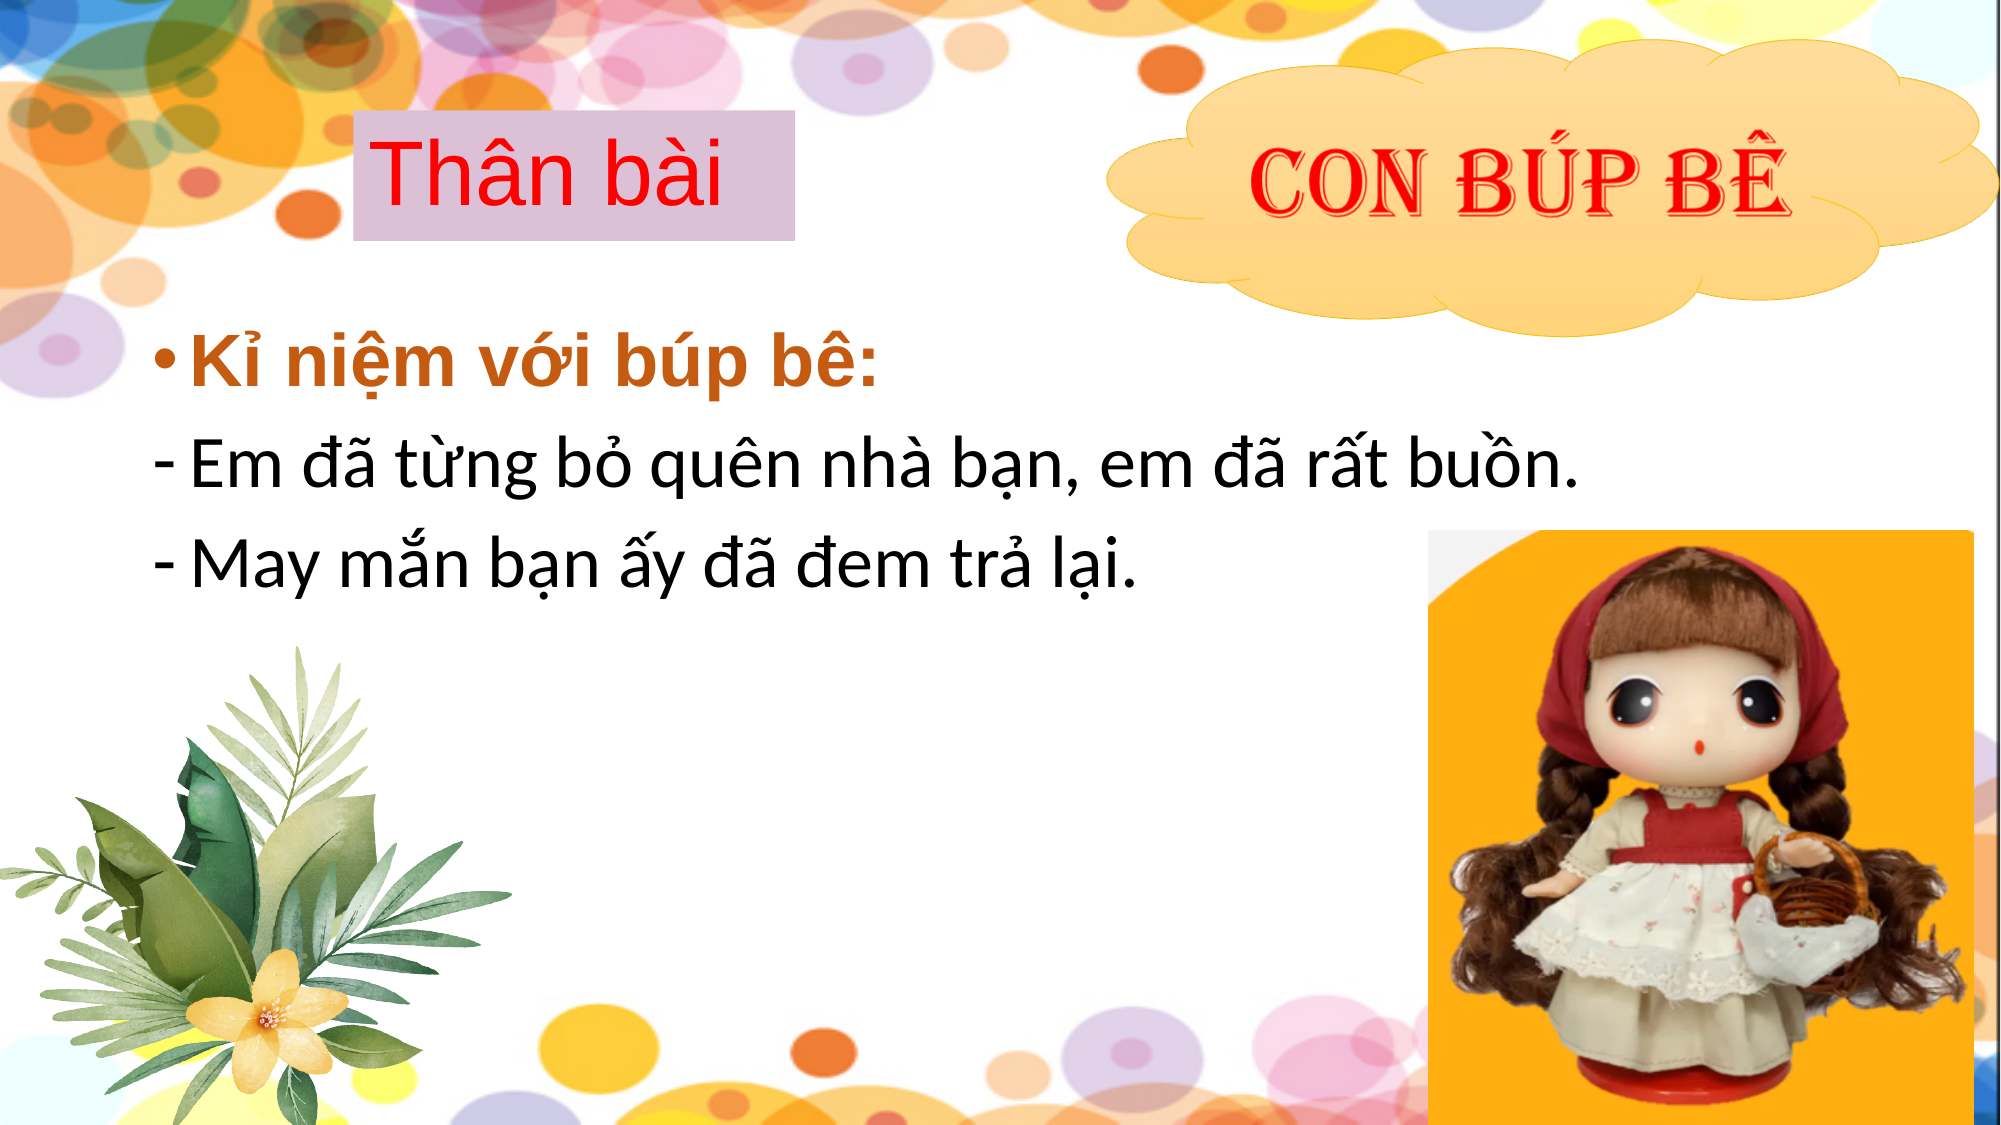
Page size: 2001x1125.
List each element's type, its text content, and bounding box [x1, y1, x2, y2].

list Kỉ niệm với búp bê: Em đã từng bỏ quên nhà bạn, em đã rất buồn. May mắn bạn ấy đã đem trả lại. [137, 314, 1863, 614]
title Thân bài [353, 110, 796, 241]
picture [0, 0, 2001, 1125]
